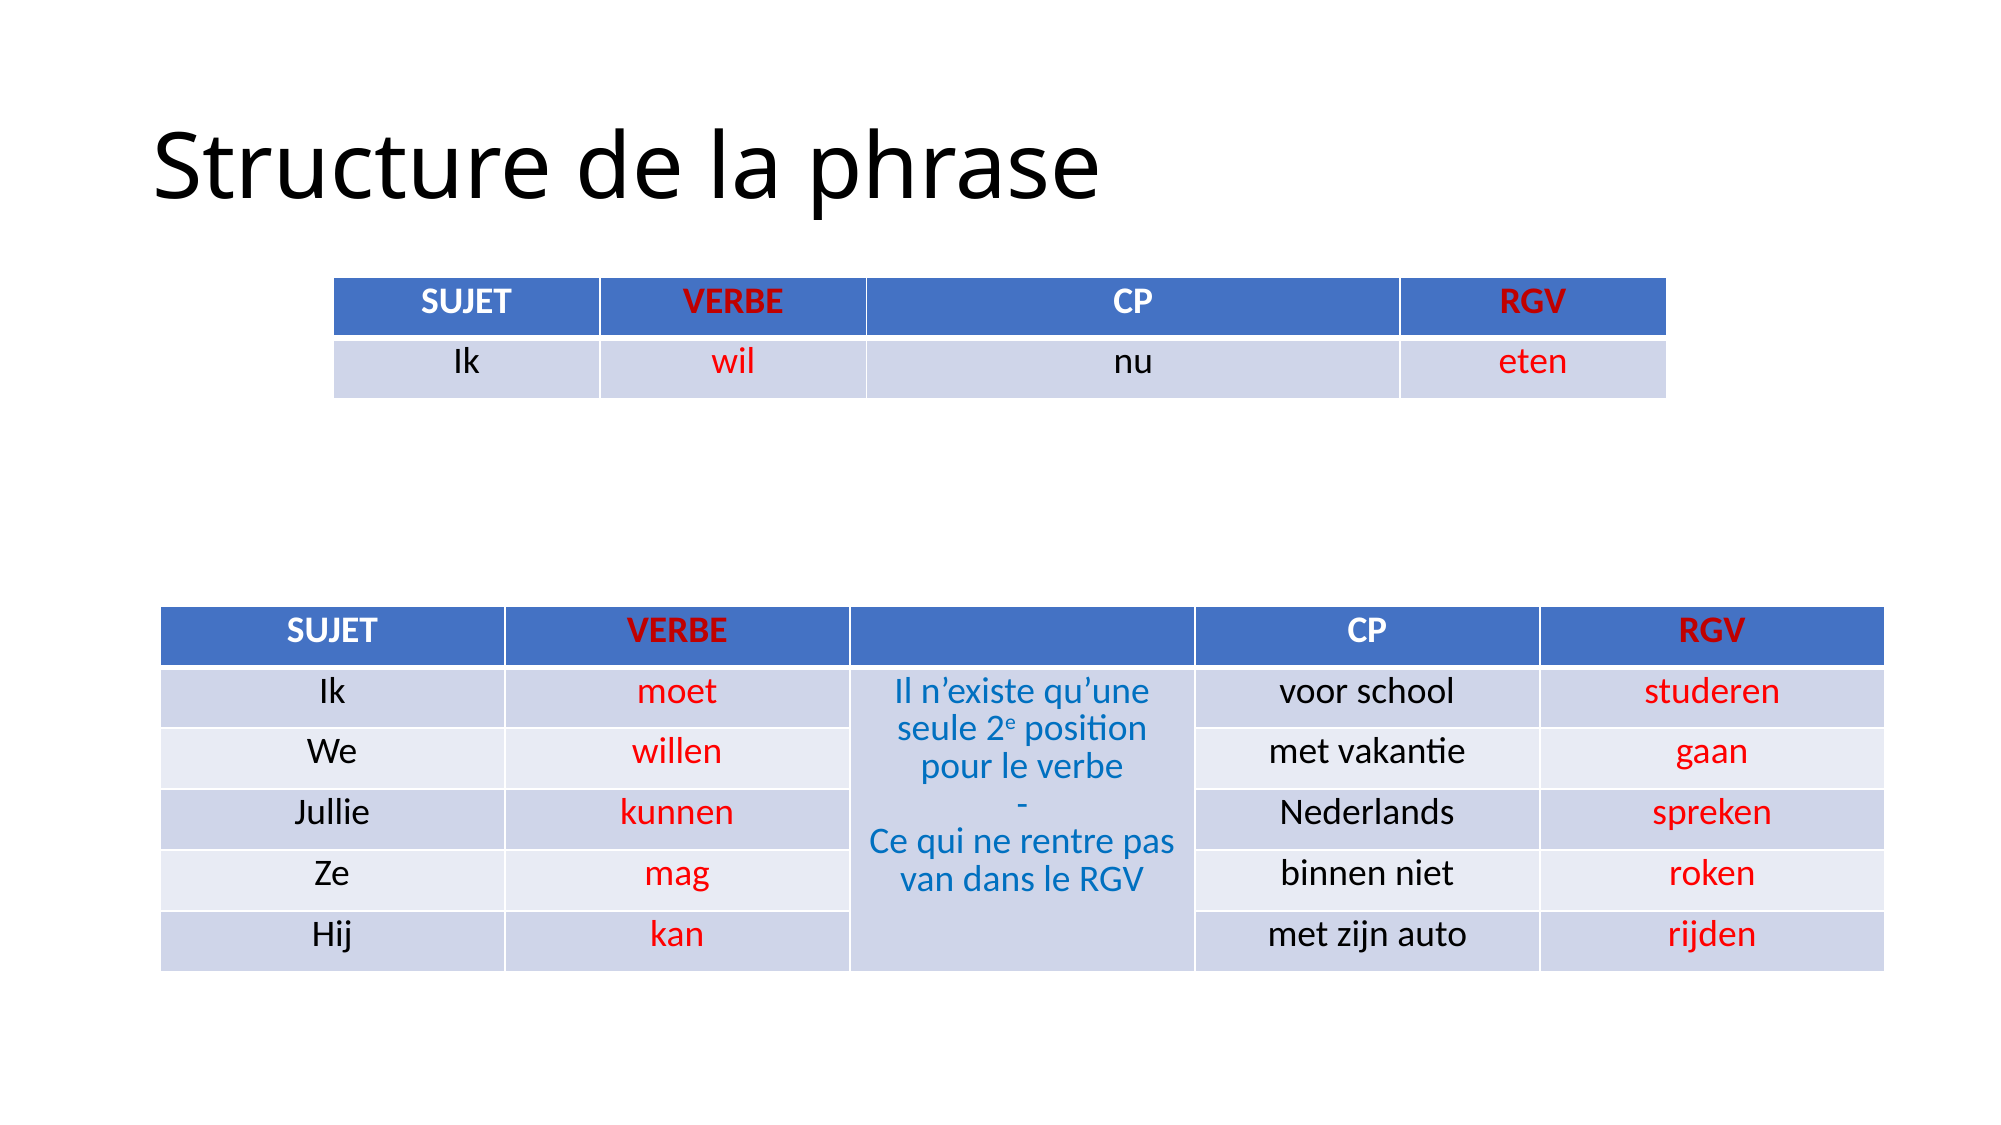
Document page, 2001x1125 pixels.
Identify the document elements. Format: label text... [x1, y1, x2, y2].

table_cell met zijn auto [1196, 912, 1539, 971]
table_cell mag [506, 851, 849, 910]
table_cell binnen niet [1196, 851, 1539, 910]
table_cell willen [506, 729, 849, 788]
table_header CP [1196, 607, 1539, 665]
table_cell Ik [334, 341, 599, 398]
table_header RGV [1401, 278, 1666, 335]
table_cell met vakantie [1196, 729, 1539, 788]
table_header VERBE [506, 607, 849, 665]
table_cell moet [506, 670, 849, 727]
table_cell eten [1401, 341, 1666, 398]
table_cell Ik [161, 670, 504, 727]
title Structure de la phrase [137, 59, 1863, 278]
table_cell Ze [161, 851, 504, 910]
table_cell wil [601, 341, 866, 398]
table_cell We [161, 729, 504, 788]
table_cell Jullie [161, 790, 504, 849]
table_cell nu [867, 341, 1399, 398]
table_cell roken [1541, 851, 1884, 910]
table_cell rijden [1541, 912, 1884, 971]
table_header RGV [1541, 607, 1884, 665]
table_header CP [867, 278, 1399, 335]
table_cell Il n’existe qu’une seule 2e position pour le verbe - Ce qui ne rentre pas van dans le RGV [851, 670, 1194, 971]
table_cell gaan [1541, 729, 1884, 788]
table_cell Hij [161, 912, 504, 971]
table_header VERBE [601, 278, 866, 335]
table_cell kan [506, 912, 849, 971]
table_cell spreken [1541, 790, 1884, 849]
table_cell voor school [1196, 670, 1539, 727]
table_header [851, 607, 1194, 665]
table_header SUJET [161, 607, 504, 665]
table_cell Nederlands [1196, 790, 1539, 849]
table_header SUJET [334, 278, 599, 335]
table_cell kunnen [506, 790, 849, 849]
table_cell studeren [1541, 670, 1884, 727]
